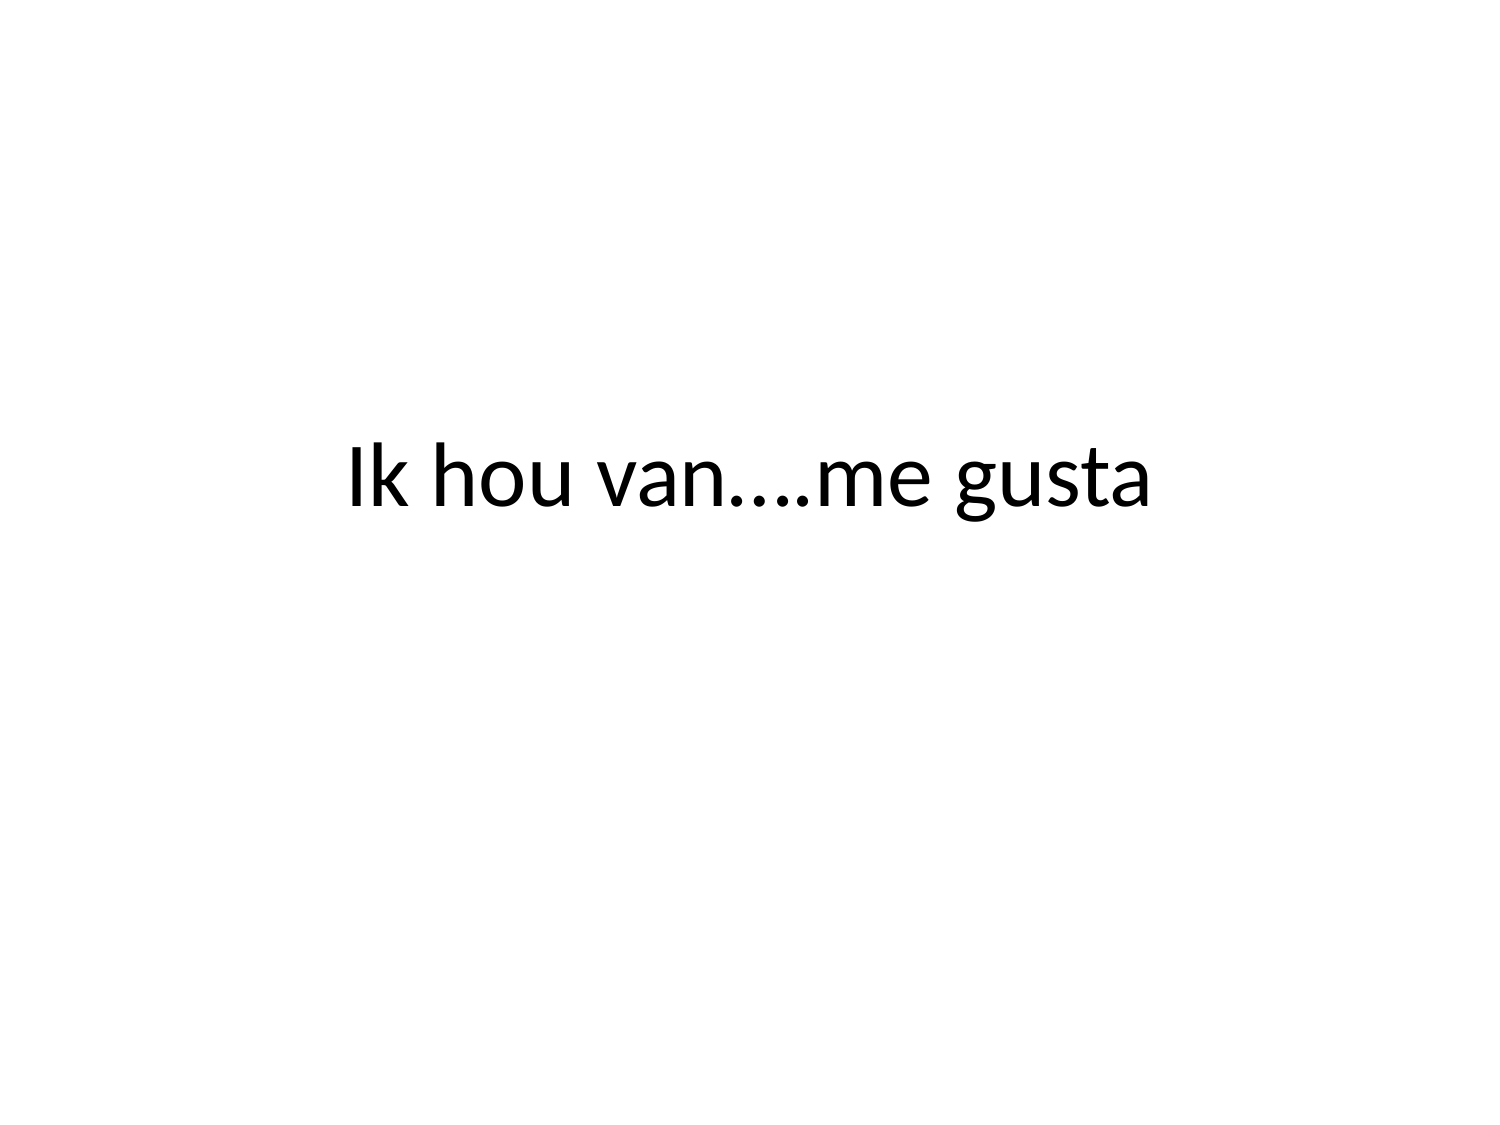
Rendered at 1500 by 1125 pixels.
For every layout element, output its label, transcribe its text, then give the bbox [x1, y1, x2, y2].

title Ik hou van….me gusta [112, 349, 1388, 591]
